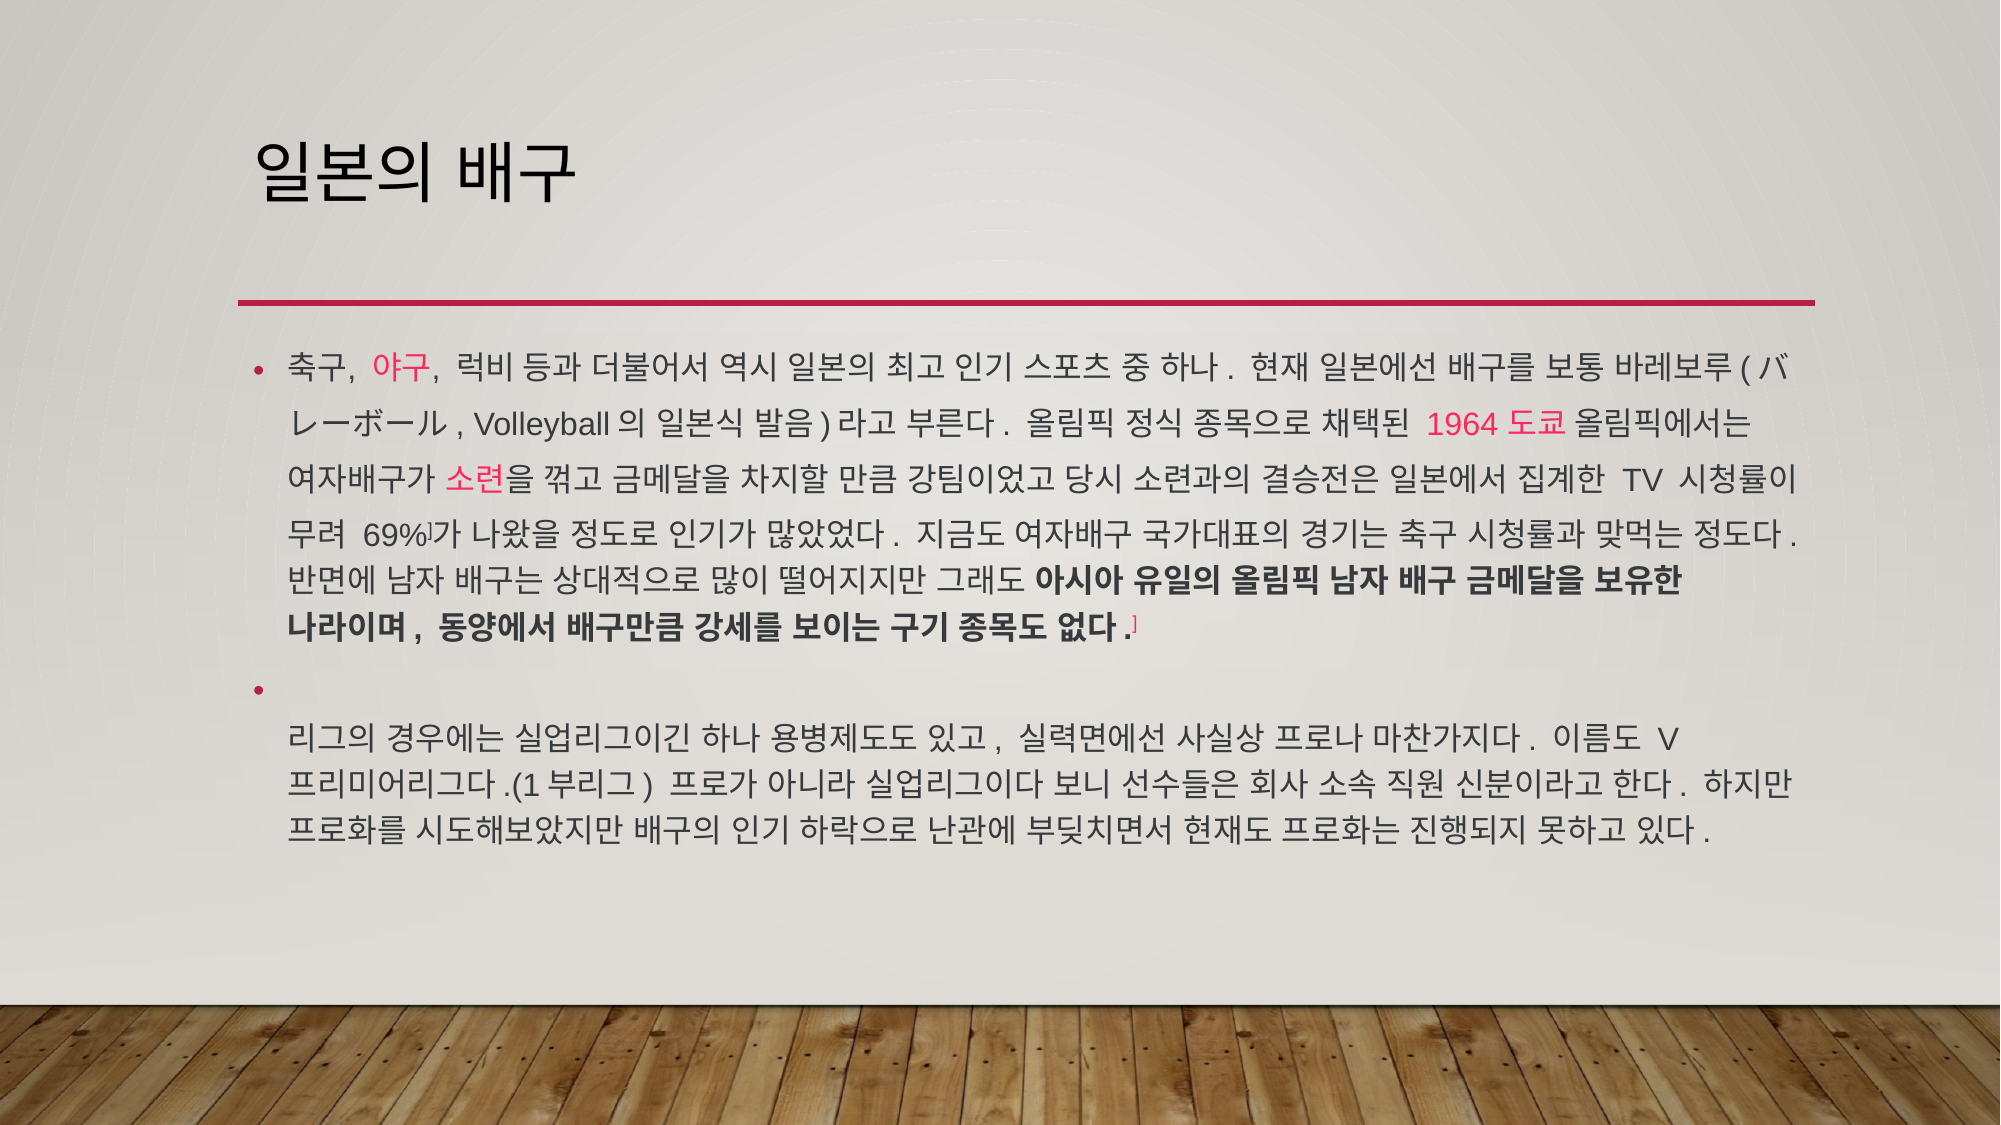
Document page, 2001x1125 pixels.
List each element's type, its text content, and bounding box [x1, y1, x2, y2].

list 축구, 야구, 럭비 등과 더불어서 역시 일본의 최고 인기 스포츠 중 하나. 현재 일본에선 배구를 보통 바레보루(バレーボール, Volleyball의 일본식 발음)라고 부른다. 올림픽 정식 종목으로 채택된 1964 도쿄 올림픽에서는 여자배구가 소련을 꺾고 금메달을 차지할 만큼 강팀이었고 당시 소련과의 결승전은 일본에서 집계한 TV 시청률이 무려 69%]가 나왔을 정도로 인기가 많았었다. 지금도 여자배구 국가대표의 경기는 축구 시청률과 맞먹는 정도다. 반면에 남자 배구는 상대적으로 많이 떨어지지만 그래도 아시아 유일의 올림픽 남자 배구 금메달을 보유한 나라이며, 동양에서 배구만큼 강세를 보이는 구기 종목도 없다.] 리그의 경우에는 실업리그이긴 하나 용병제도도 있고, 실력면에선 사실상 프로나 마찬가지다. 이름도 V프리미어리그다.(1부리그) 프로가 아니라 실업리그이다 보니 선수들은 회사 소속 직원 신분이라고 한다. 하지만 프로화를 시도해보았지만 배구의 인기 하락으로 난관에 부딪치면서 현재도 프로화는 진행되지 못하고 있다. [238, 330, 1814, 897]
title 일본의 배구 [238, 131, 1814, 305]
picture [0, 1005, 2000, 1125]
